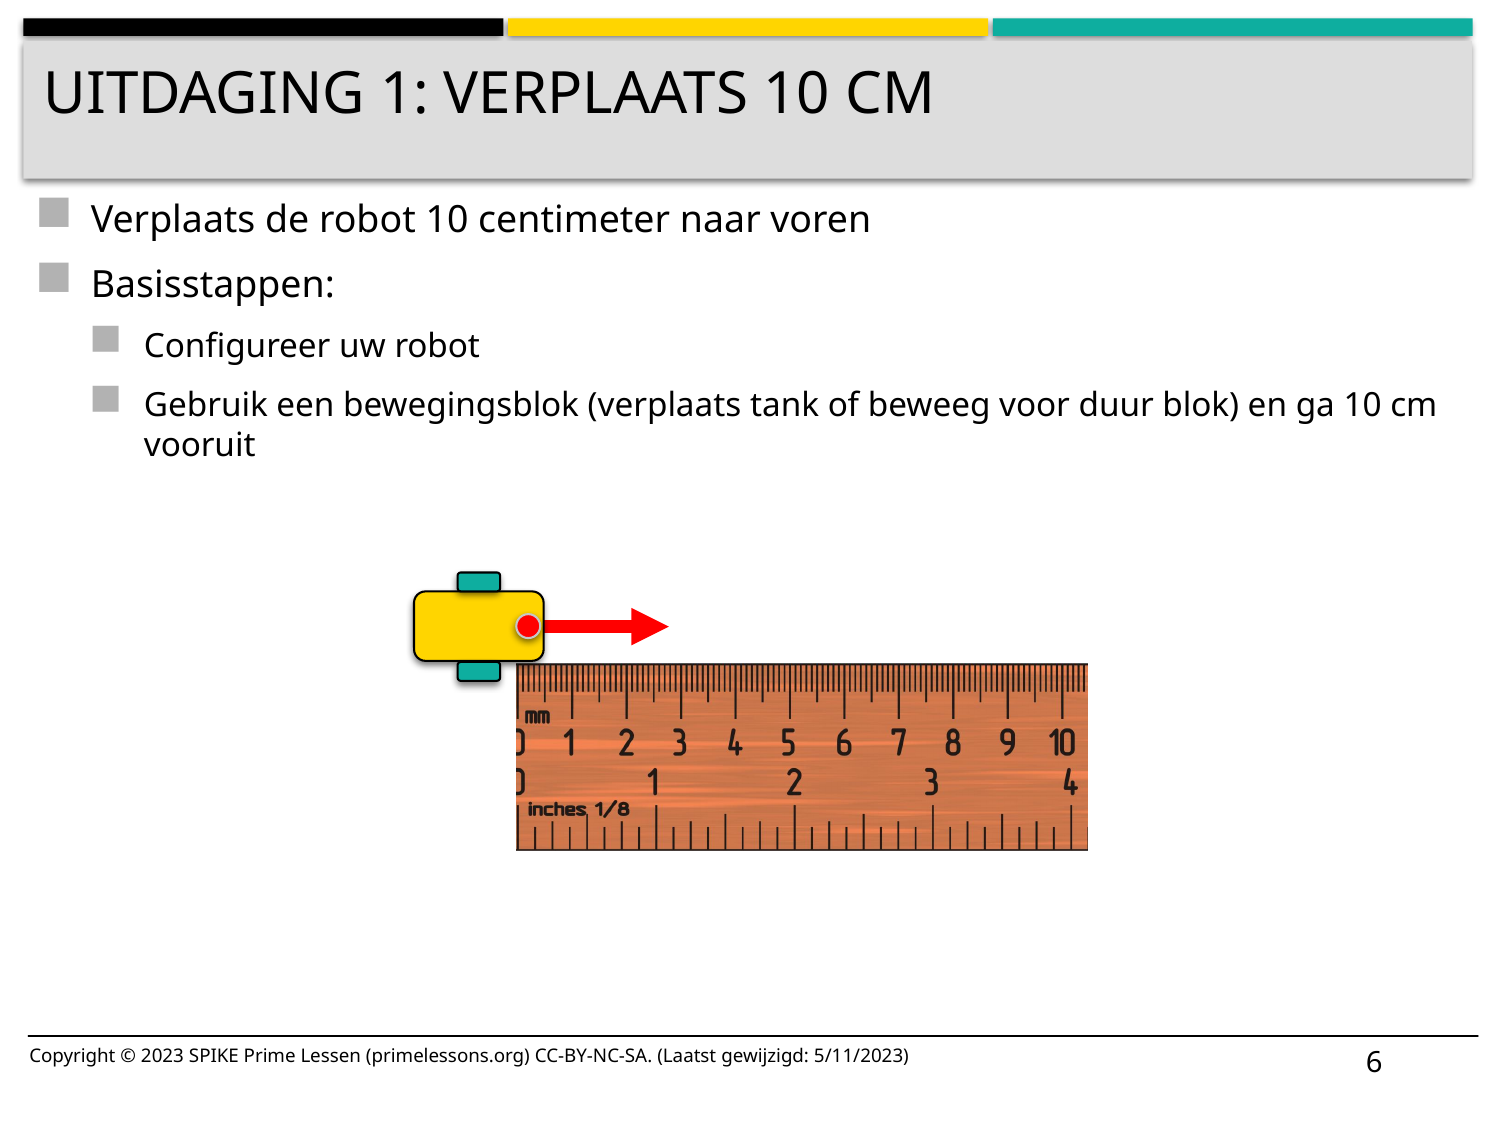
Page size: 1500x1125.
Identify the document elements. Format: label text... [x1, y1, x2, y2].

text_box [424, 561, 534, 692]
title Uitdaging 1: Verplaats 10 CM [28, 48, 1464, 172]
list Verplaats de robot 10 centimeter naar voren Basisstappen: Configureer uw robot Gebruik een bewegingsblok (verplaats tank of beweeg voor duur blok) en ga 10 cm vooruit [25, 187, 1464, 1021]
picture [515, 662, 1089, 851]
footer Copyright © 2023 SPIKE Prime Lessen (primelessons.org) CC-BY-NC-SA. (Laatst gewijzigd: 5/11/2023) [14, 1036, 1500, 1097]
